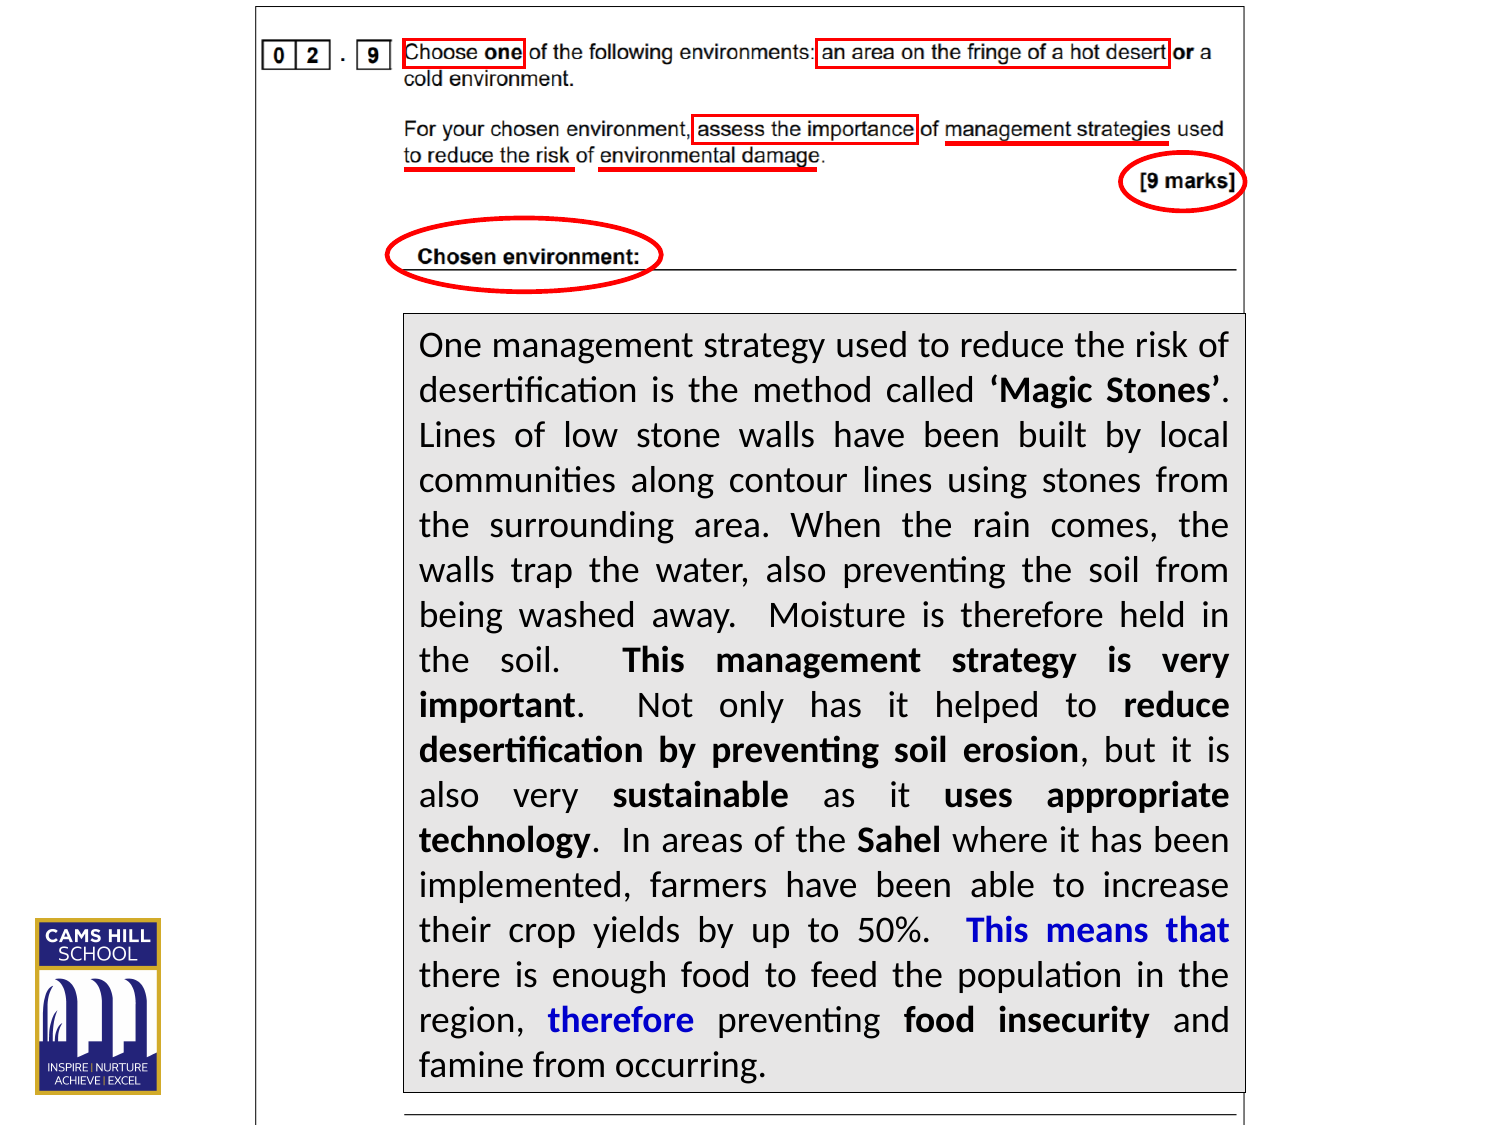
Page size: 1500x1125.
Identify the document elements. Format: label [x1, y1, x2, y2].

picture [35, 918, 161, 1095]
picture [249, 0, 1251, 1125]
